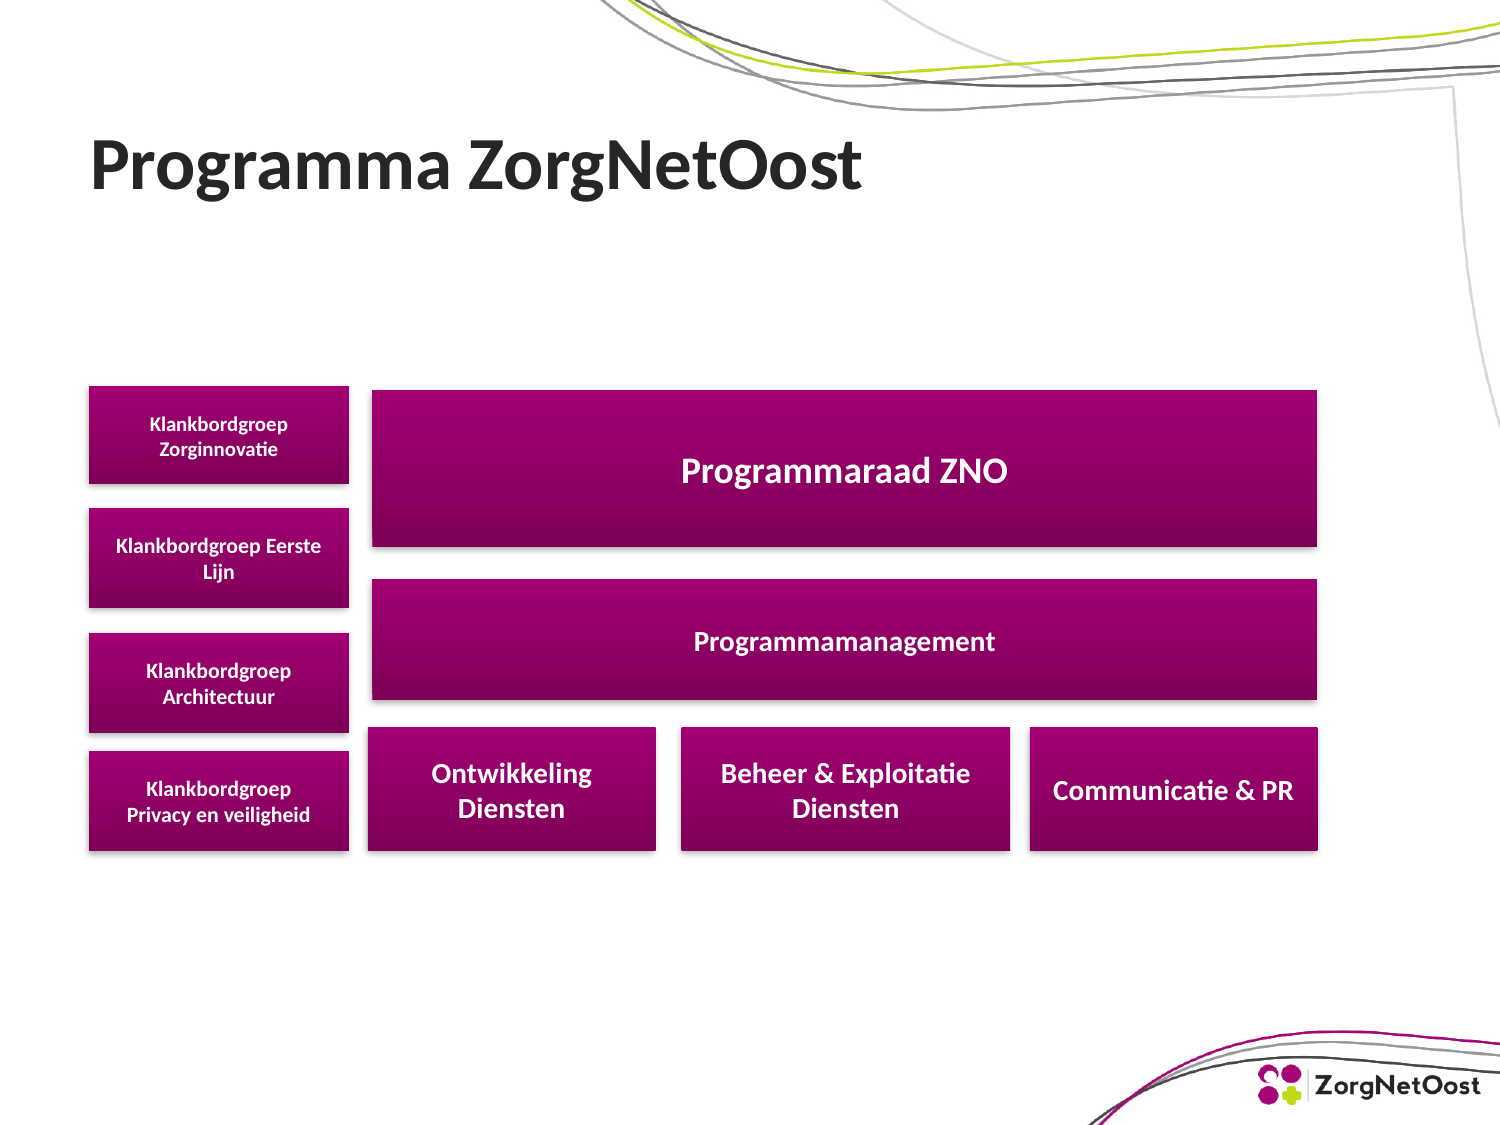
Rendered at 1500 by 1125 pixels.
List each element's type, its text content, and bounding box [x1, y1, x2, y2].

text_box Beheer & Exploitatie Diensten [681, 727, 1011, 851]
text_box Klankbordgroep Eerste Lijn [88, 507, 350, 608]
picture [0, 0, 1500, 1125]
title Programma ZorgNetOost [75, 66, 1425, 254]
text_box Klankbordgroep Architectuur [88, 632, 350, 733]
text_box Communicatie & PR [1029, 727, 1318, 851]
text_box Klankbordgroep Privacy en veiligheid [88, 750, 350, 851]
text_box Ontwikkeling Diensten [367, 727, 656, 851]
text_box Klankbordgroep Zorginnovatie [88, 386, 350, 485]
text_box Programmamanagement [372, 578, 1318, 701]
text_box Programmaraad ZNO [372, 390, 1318, 548]
